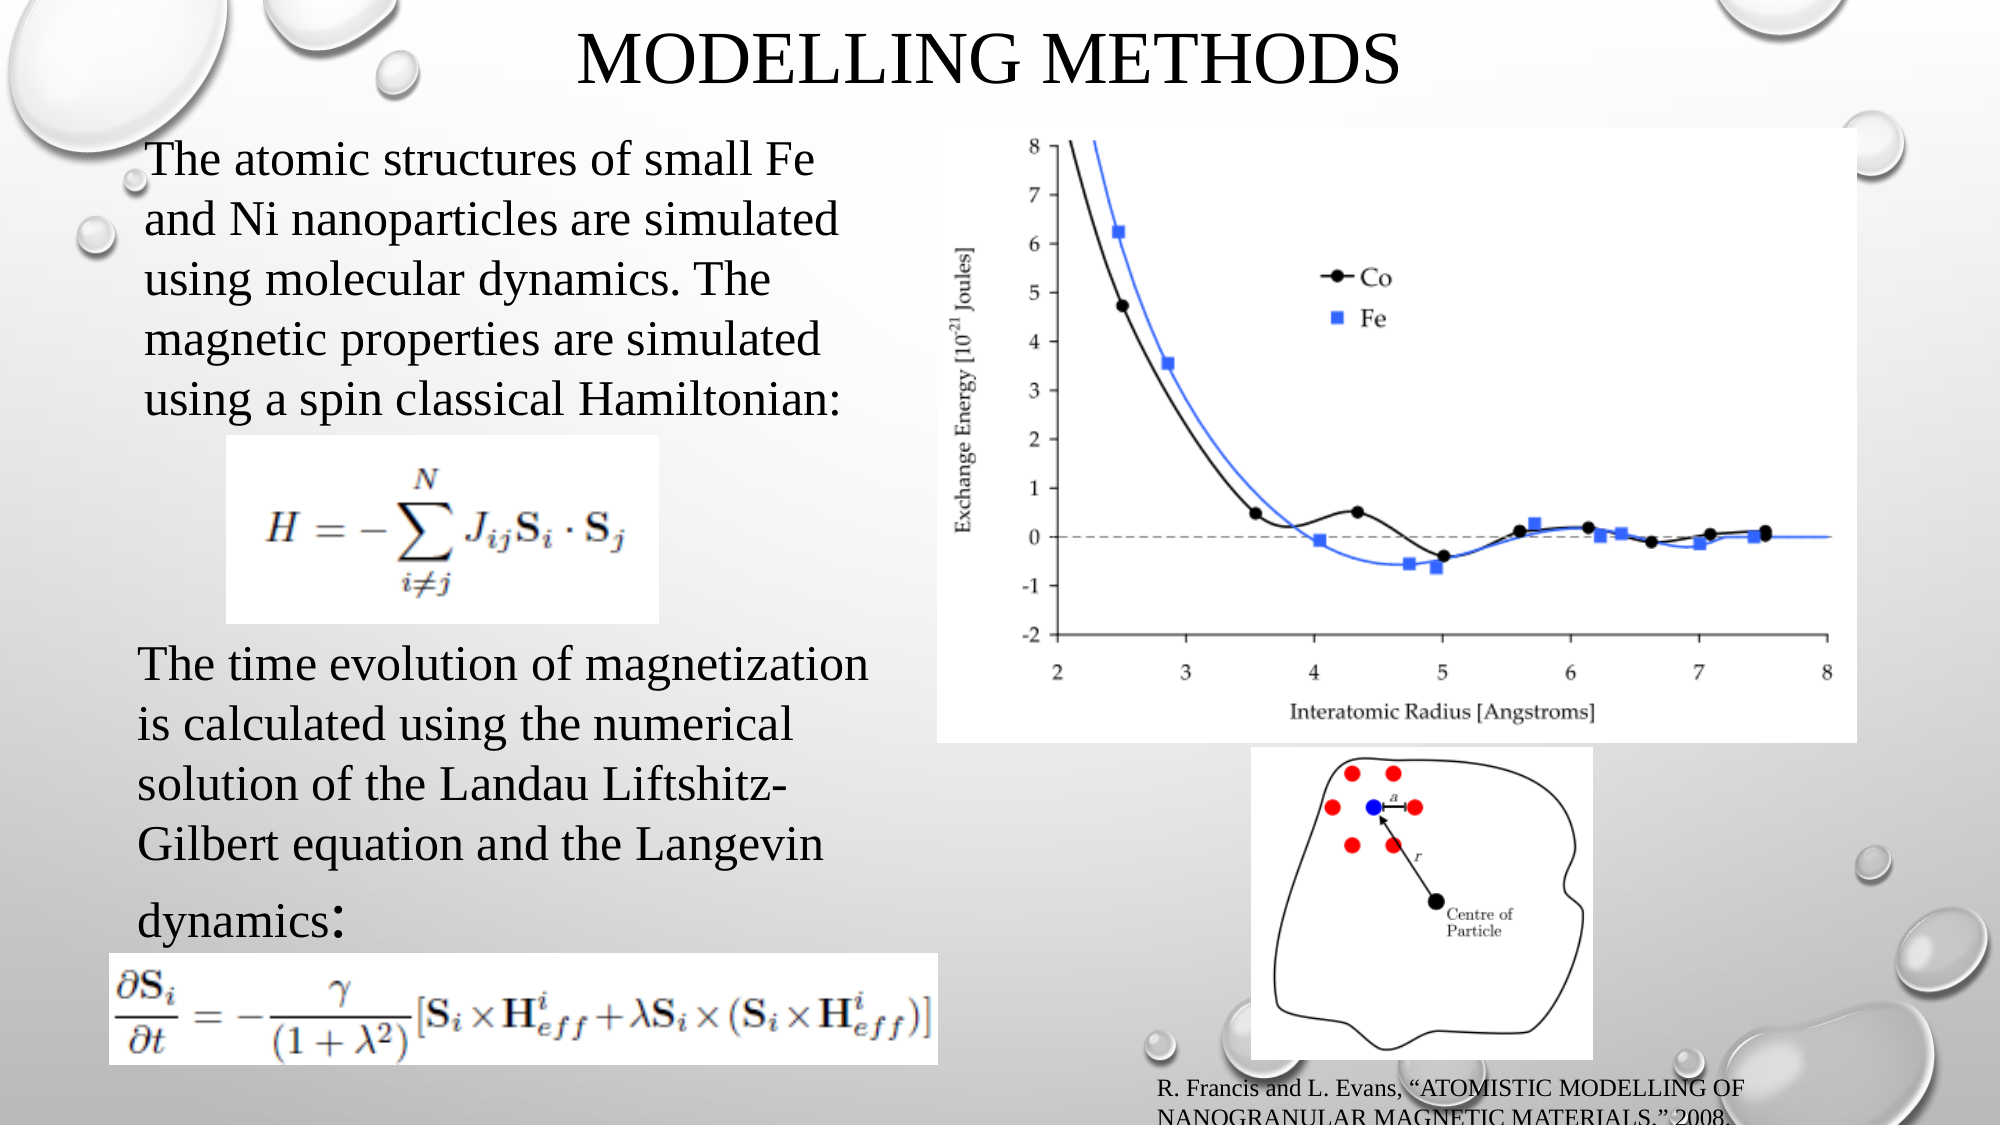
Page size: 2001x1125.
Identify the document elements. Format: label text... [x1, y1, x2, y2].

text_box R. Francis and L. Evans, “ATOMISTIC MODELLING OF NANOGRANULAR MAGNETIC MATERIALS,” 2008. [1142, 1064, 1906, 1125]
picture [0, 0, 2000, 1125]
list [226, 435, 659, 624]
title Modelling methods [149, 0, 1851, 118]
text_box The atomic structures of small Fe and Ni nanoparticles are simulated using molecular dynamics. The magnetic properties are simulated using a spin classical Hamiltonian: [129, 117, 872, 433]
text_box The time evolution of magnetization is calculated using the numerical solution of the Landau Liftshitz-Gilbert equation and the Langevin dynamics: [123, 623, 898, 951]
